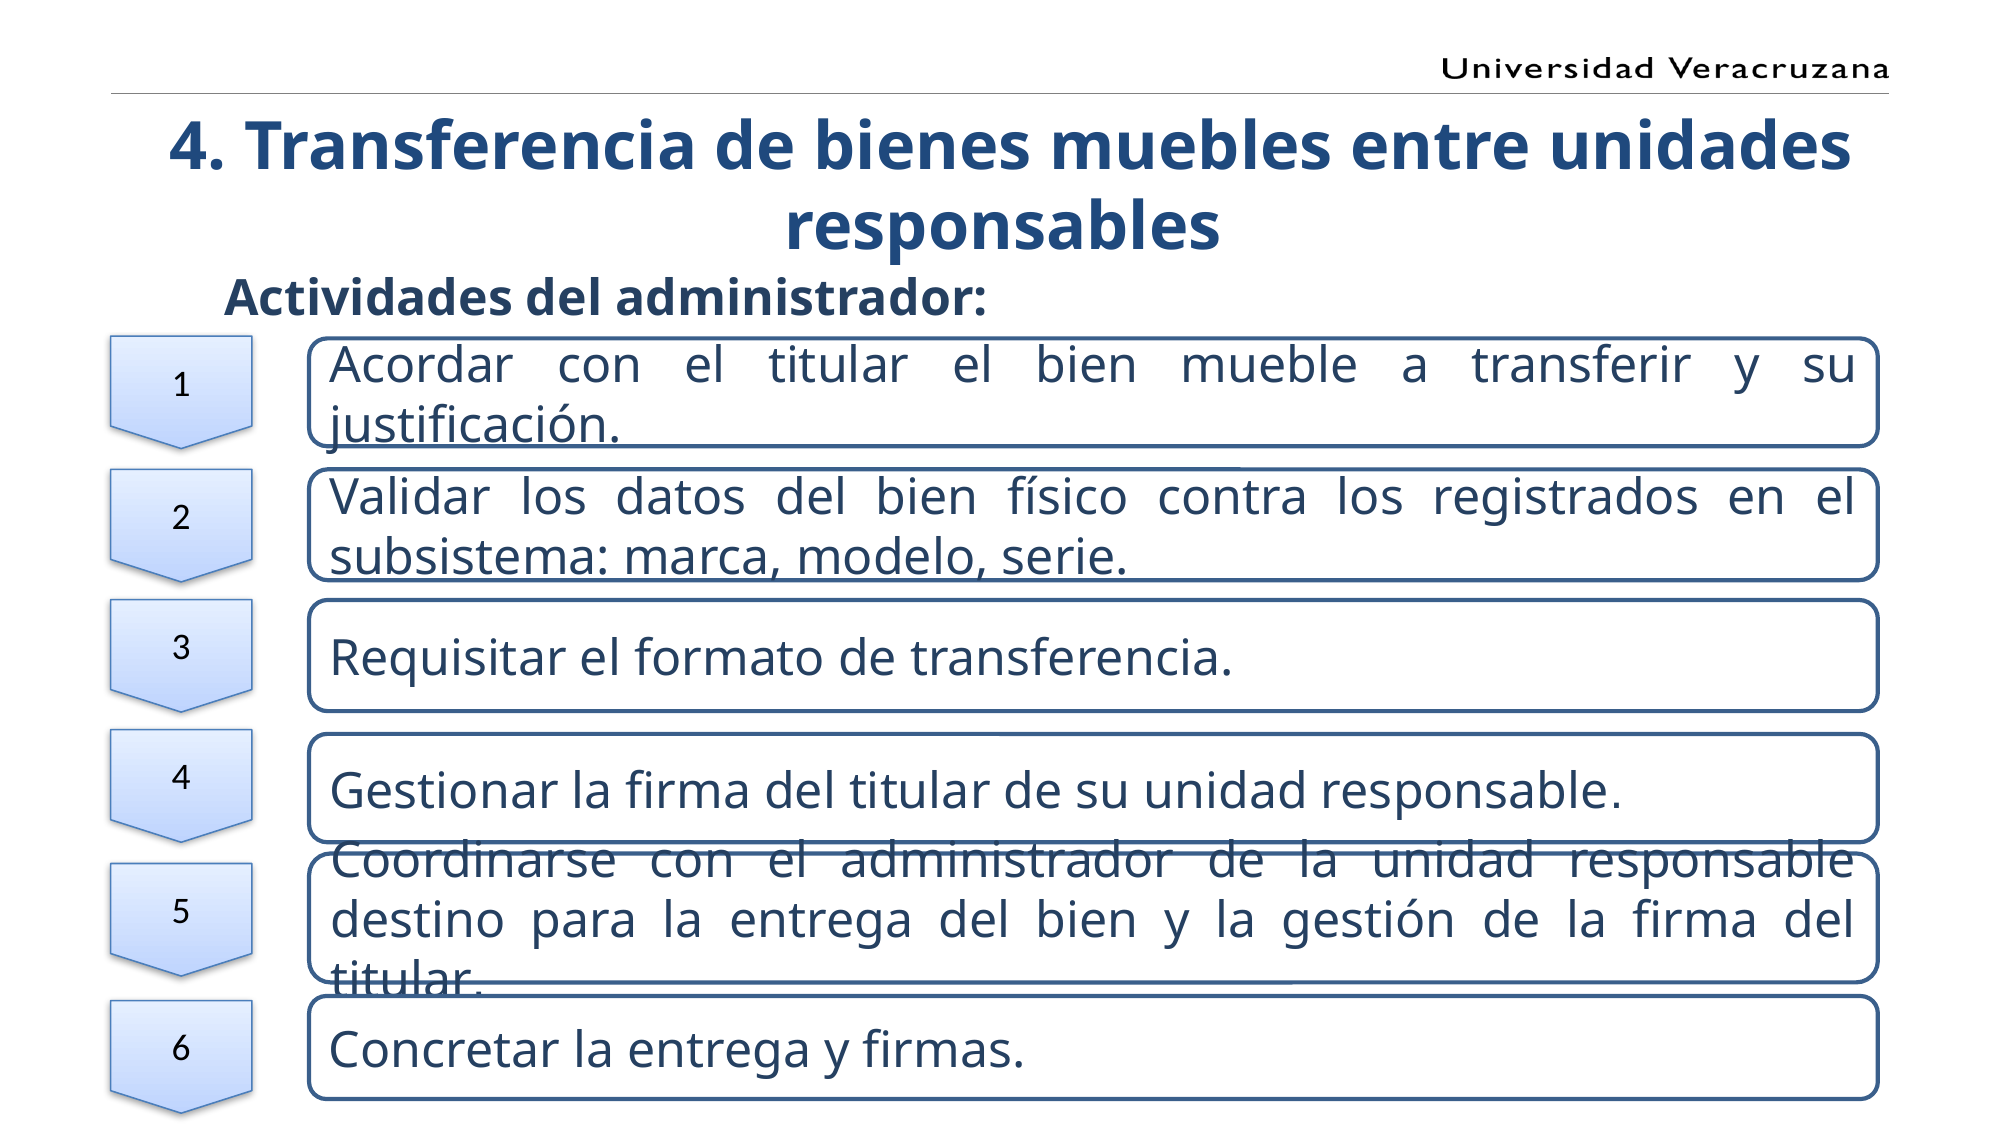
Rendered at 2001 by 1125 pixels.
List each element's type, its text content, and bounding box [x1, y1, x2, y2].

text_box 6 [109, 999, 253, 1114]
text_box Actividades del administrador: [209, 257, 1003, 333]
text_box 2 [109, 468, 253, 583]
text_box Concretar la entrega y firmas. [306, 993, 1880, 1102]
text_box 1 [109, 335, 253, 450]
text_box 4 [109, 728, 253, 843]
text_box Gestionar la firma del titular de su unidad responsable. [306, 731, 1880, 845]
picture [1443, 57, 1889, 73]
text_box 3 [109, 598, 253, 713]
title 4. Transferencia de bienes muebles entre unidades responsables [110, 73, 1914, 293]
text_box Requisitar el formato de transferencia. [306, 597, 1880, 714]
text_box Coordinarse con el administrador de la unidad responsable destino para la entrega del bien y la gestión de la firma del titular. [306, 851, 1880, 985]
text_box Acordar con el titular el bien mueble a transferir y su justificación. [306, 336, 1880, 449]
text_box Validar los datos del bien físico contra los registrados en el subsistema: marca, modelo, serie. [306, 467, 1880, 583]
text_box 5 [109, 862, 253, 977]
